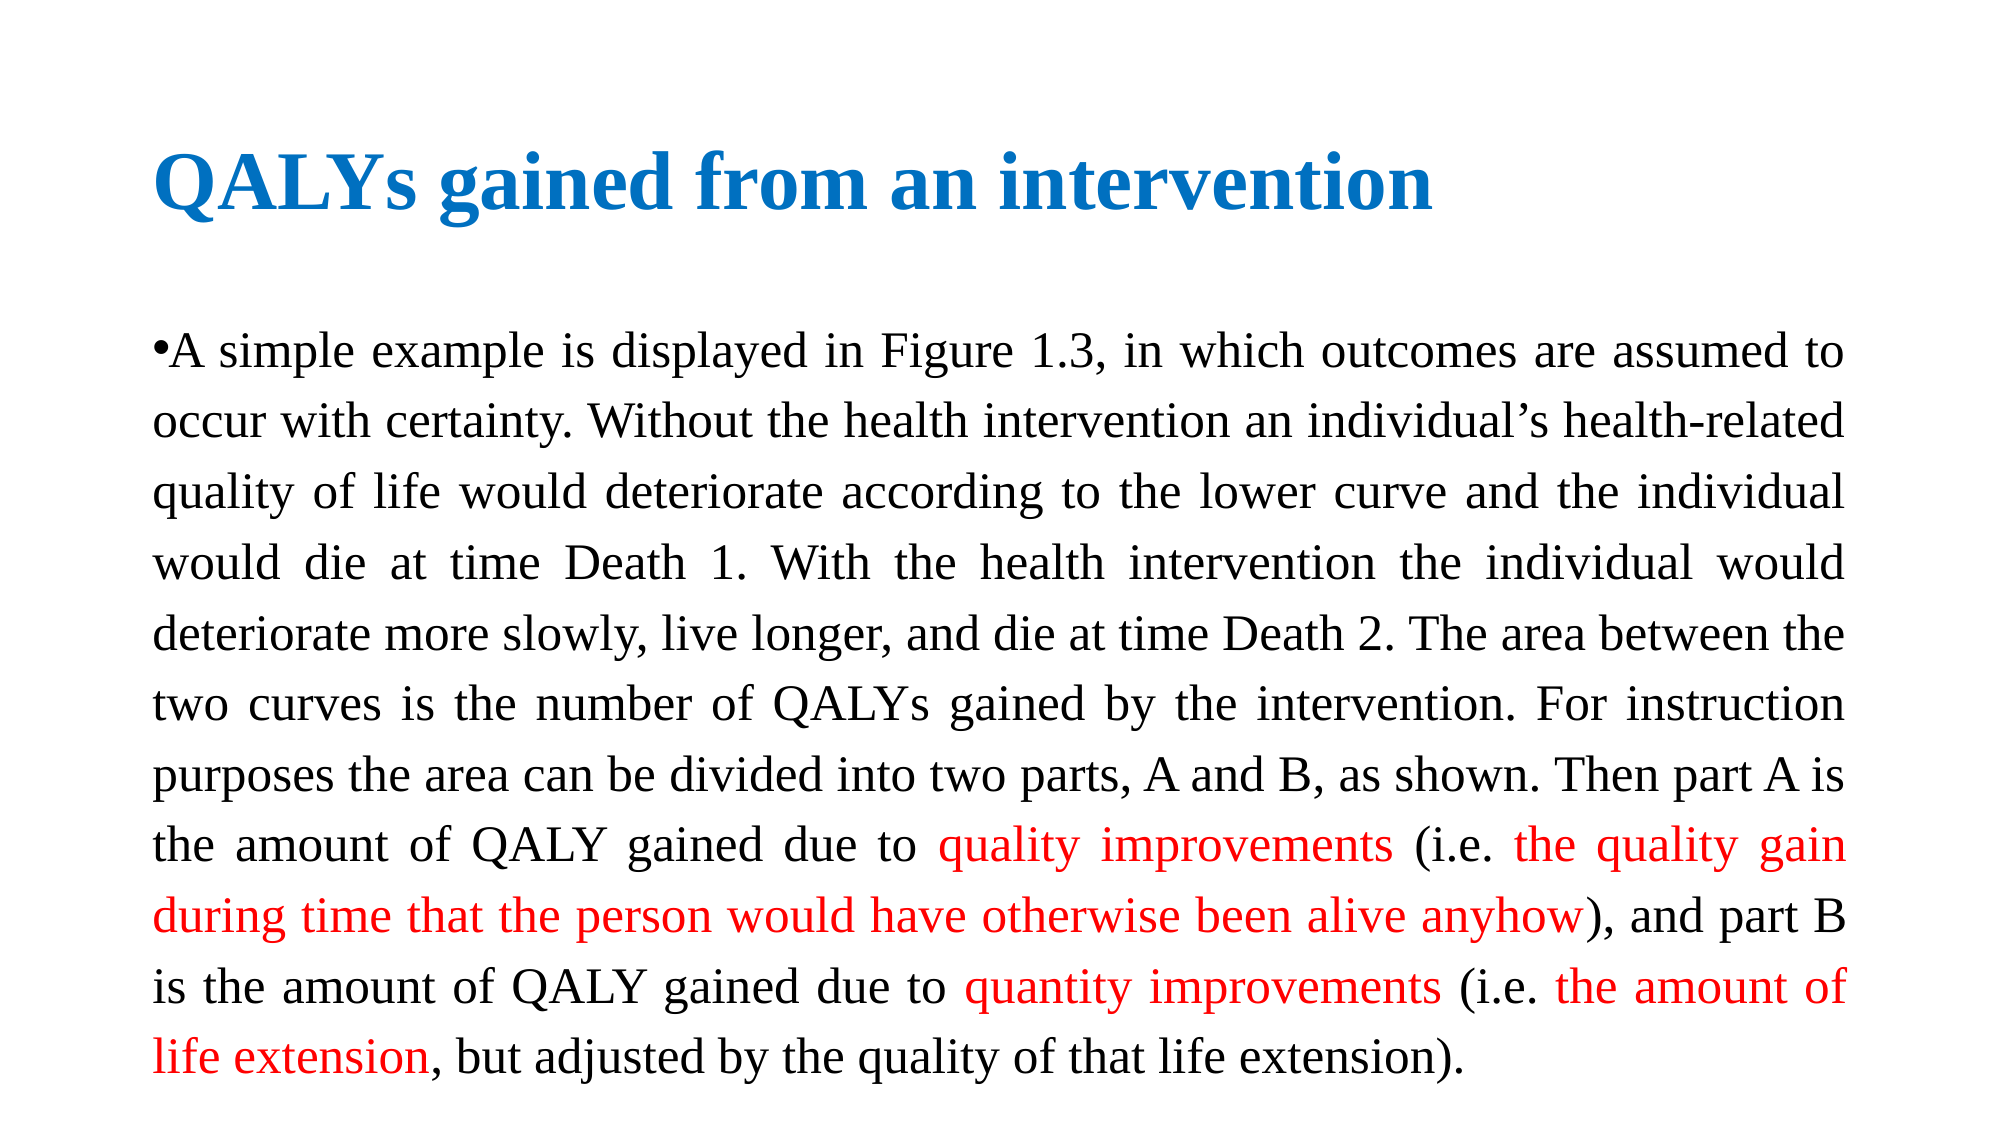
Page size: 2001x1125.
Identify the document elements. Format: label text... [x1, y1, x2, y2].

title QALYs gained from an intervention [137, 59, 1863, 278]
list A simple example is displayed in Figure 1.3, in which outcomes are assumed to occur with certainty. Without the health intervention an individual’s health-related quality of life would deteriorate according to the lower curve and the individual would die at time Death 1. With the health intervention the individual would deteriorate more slowly, live longer, and die at time Death 2. The area between the two curves is the number of QALYs gained by the intervention. For instruction purposes the area can be divided into two parts, A and B, as shown. Then part A is the amount of QALY gained due to quality improvements (i.e. the quality gain during time that the person would have otherwise been alive anyhow), and part B is the amount of QALY gained due to quantity improvements (i.e. the amount of life extension, but adjusted by the quality of that life extension). [137, 299, 1863, 1125]
